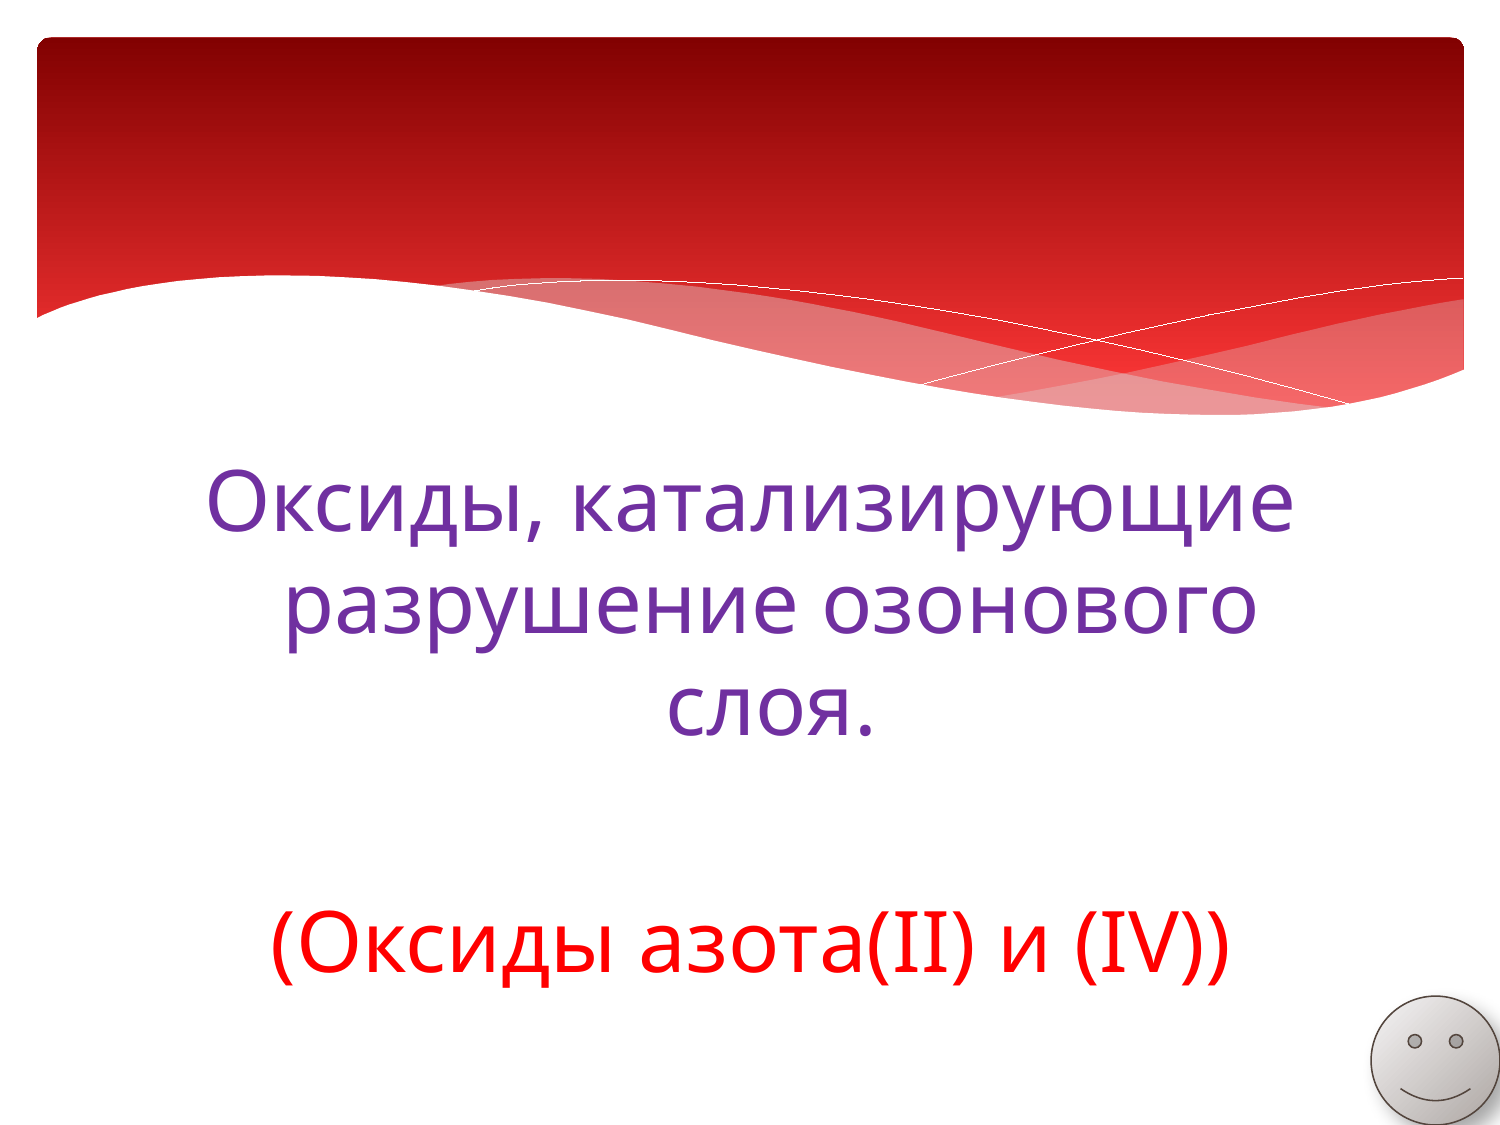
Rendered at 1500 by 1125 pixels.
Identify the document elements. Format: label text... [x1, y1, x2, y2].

list Оксиды, катализирующие разрушение озонового слоя. (Оксиды азота(II) и (IV)) [142, 438, 1359, 1006]
text_box [1370, 995, 1500, 1125]
